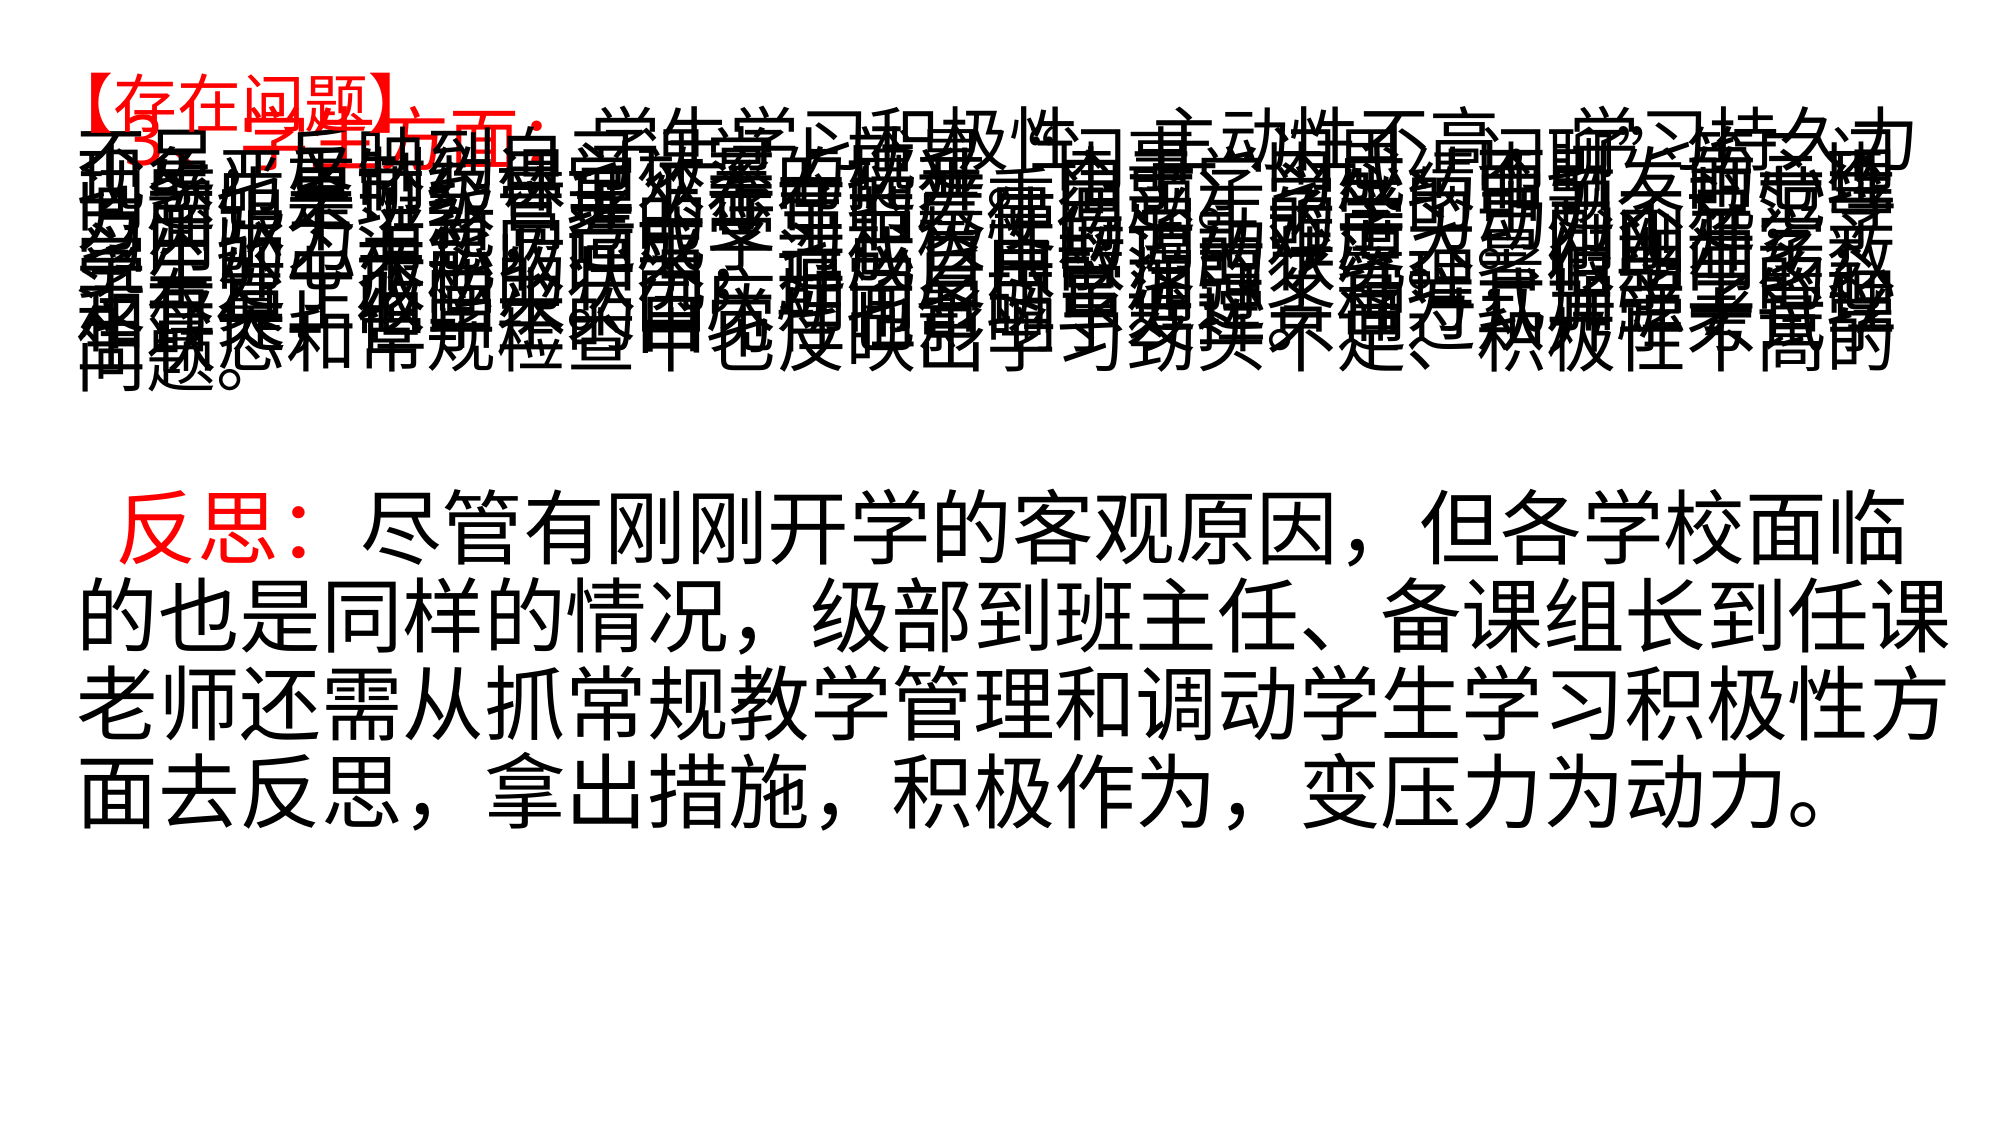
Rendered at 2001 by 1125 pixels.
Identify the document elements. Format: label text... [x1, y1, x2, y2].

list 3、学生方面：学生学习积极性、主动性不高，学习持久力不足，反映到自习课堂上就是“闲事、闲思、闲聊”等三闲现象严重制约课堂效率的提升。由于学习成绩而引发的心理问题也是班级管理上存在的严重问题。学生的审题、规范等方面跟不上新高考的变革节奏使得学生的学习动力不足，学习内驱力消怠，造成学习积极性的调动难度大。刚刚开学，学生的心未能收回来，造成自由散漫的状况。暑假期间多数学生处于放松的状况，开学后尽管加强了管理，但学生的心没有真正收回来。国庆期间各班虽通过各种方式加强了管理和督促，但学生的自觉性也影响了发挥。通过从开学考试学生状态和常规检查中也反映出学习劲头不足、积极性不高的问题。 反思：尽管有刚刚开学的客观原因，但各学校面临的也是同样的情况，级部到班主任、备课组长到任课老师还需从抓常规教学管理和调动学生学习积极性方面去反思，拿出措施，积极作为，变压力为动力。 [61, 151, 1982, 932]
title 【存在问题】 [34, 31, 454, 183]
